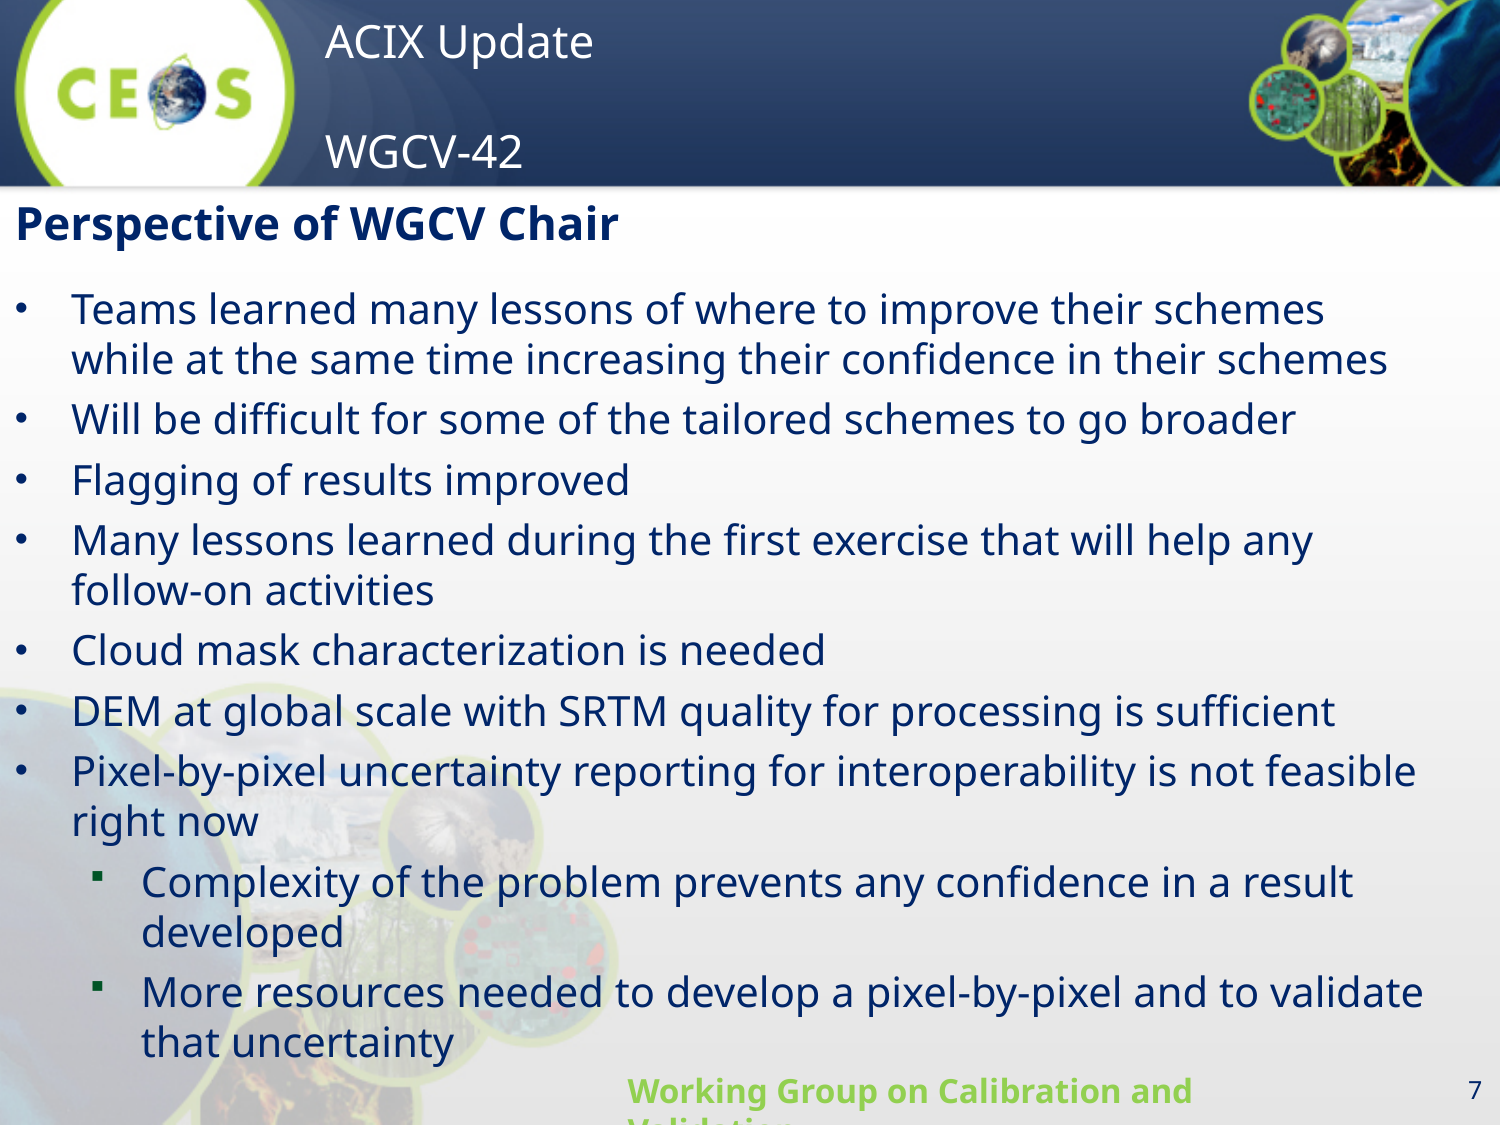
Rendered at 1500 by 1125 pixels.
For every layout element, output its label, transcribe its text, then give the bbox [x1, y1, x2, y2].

list Perspective of WGCV Chair [0, 187, 1363, 275]
picture [0, 0, 1500, 1125]
list Teams learned many lessons of where to improve their schemes while at the same time increasing their confidence in their schemes Will be difficult for some of the tailored schemes to go broader Flagging of results improved Many lessons learned during the first exercise that will help any follow-on activities Cloud mask characterization is needed DEM at global scale with SRTM quality for processing is sufficient Pixel-by-pixel uncertainty reporting for interoperability is not feasible right now Complexity of the problem prevents any confidence in a result developed More resources needed to develop a pixel-by-pixel and to validate that uncertainty Uncertainties with view angle? - Solar zenith angle >75 is suspect. View angle is not an issue out to MODIS scan angles. BRDF? - diffuse light included in code - not typically. The correction to an equivalent nadir reflectance is not recommended because knowledge of surface type limits accuracy ant the DEM is limitation for surface slope correction. Ground truth reflectance? - LandValNet [0, 275, 1450, 1025]
